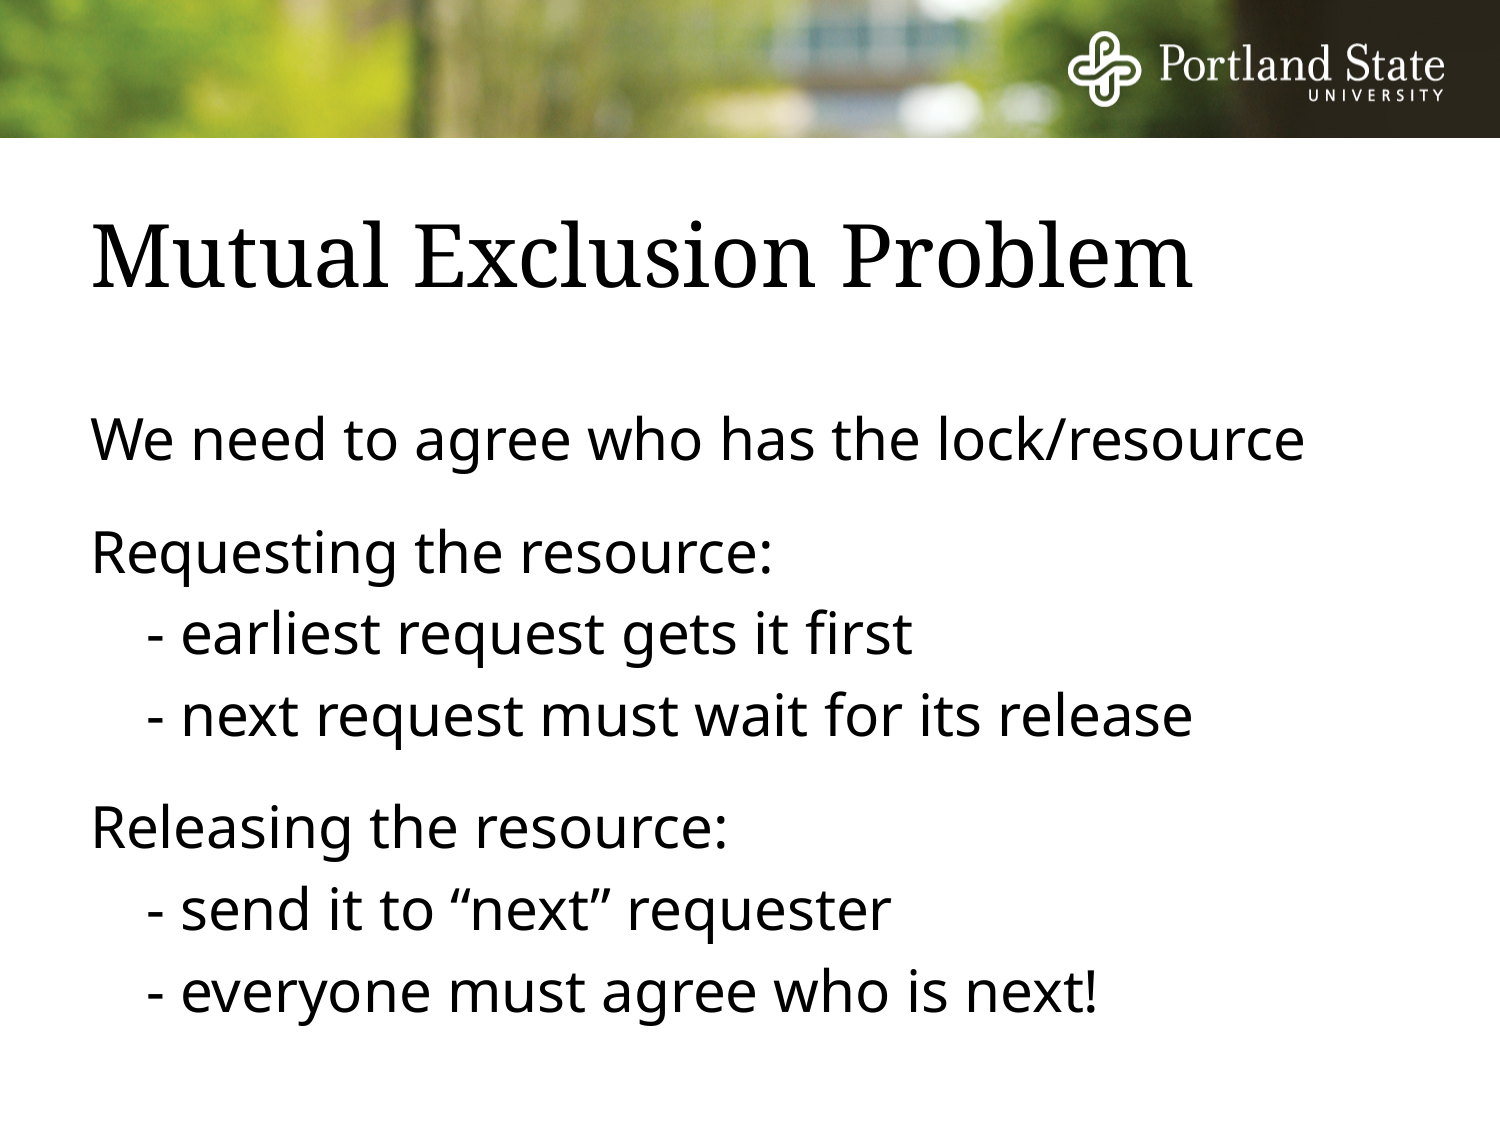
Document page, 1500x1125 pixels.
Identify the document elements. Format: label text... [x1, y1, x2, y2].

title Mutual Exclusion Problem [75, 202, 1425, 315]
list We need to agree who has the lock/resource Requesting the resource: - earliest request gets it first - next request must wait for its release Releasing the resource: - send it to “next” requester - everyone must agree who is next! [75, 395, 1450, 1054]
picture [0, 0, 1500, 138]
